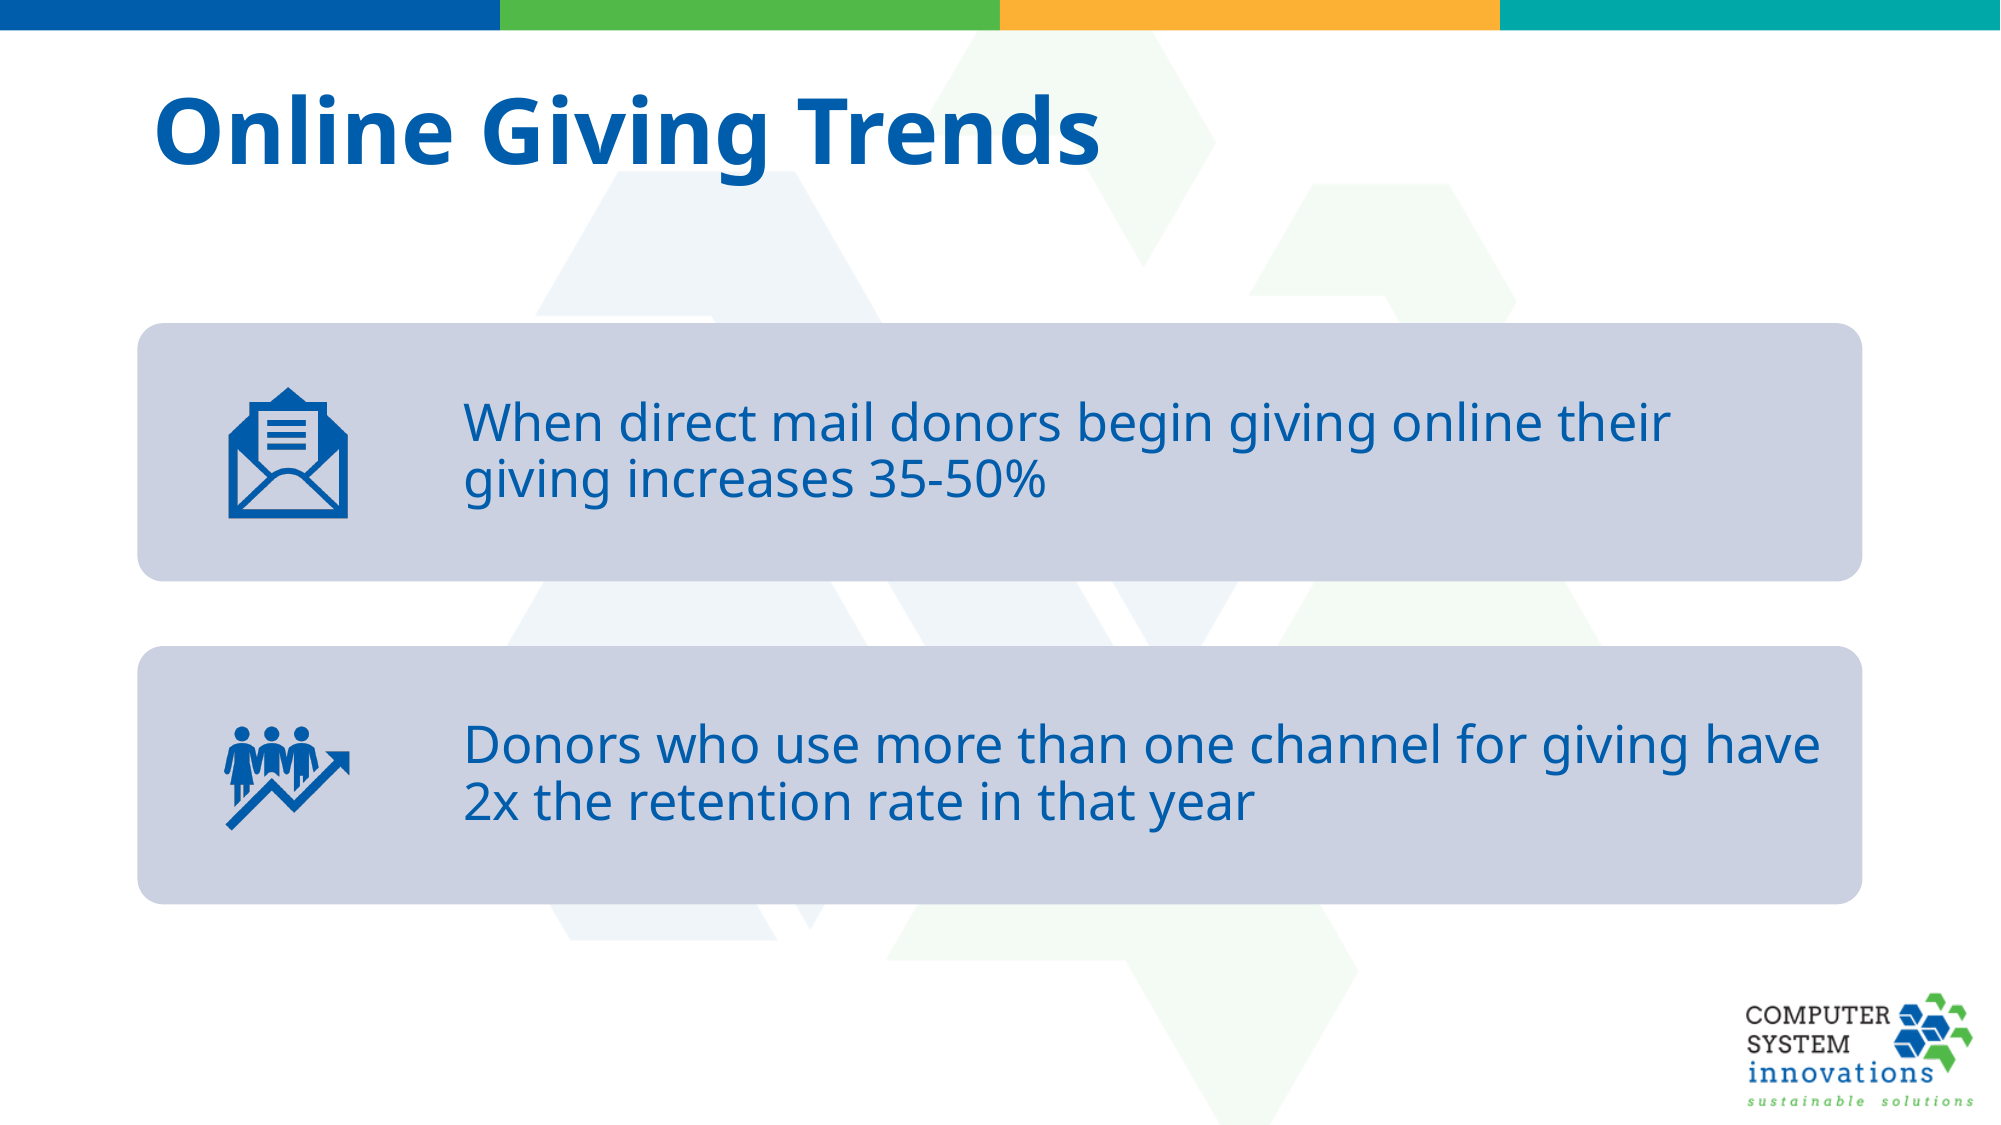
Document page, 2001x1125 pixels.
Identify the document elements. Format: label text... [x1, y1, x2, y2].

picture [1739, 990, 1981, 1112]
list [137, 183, 1863, 1045]
title Online Giving Trends [137, 59, 1863, 183]
